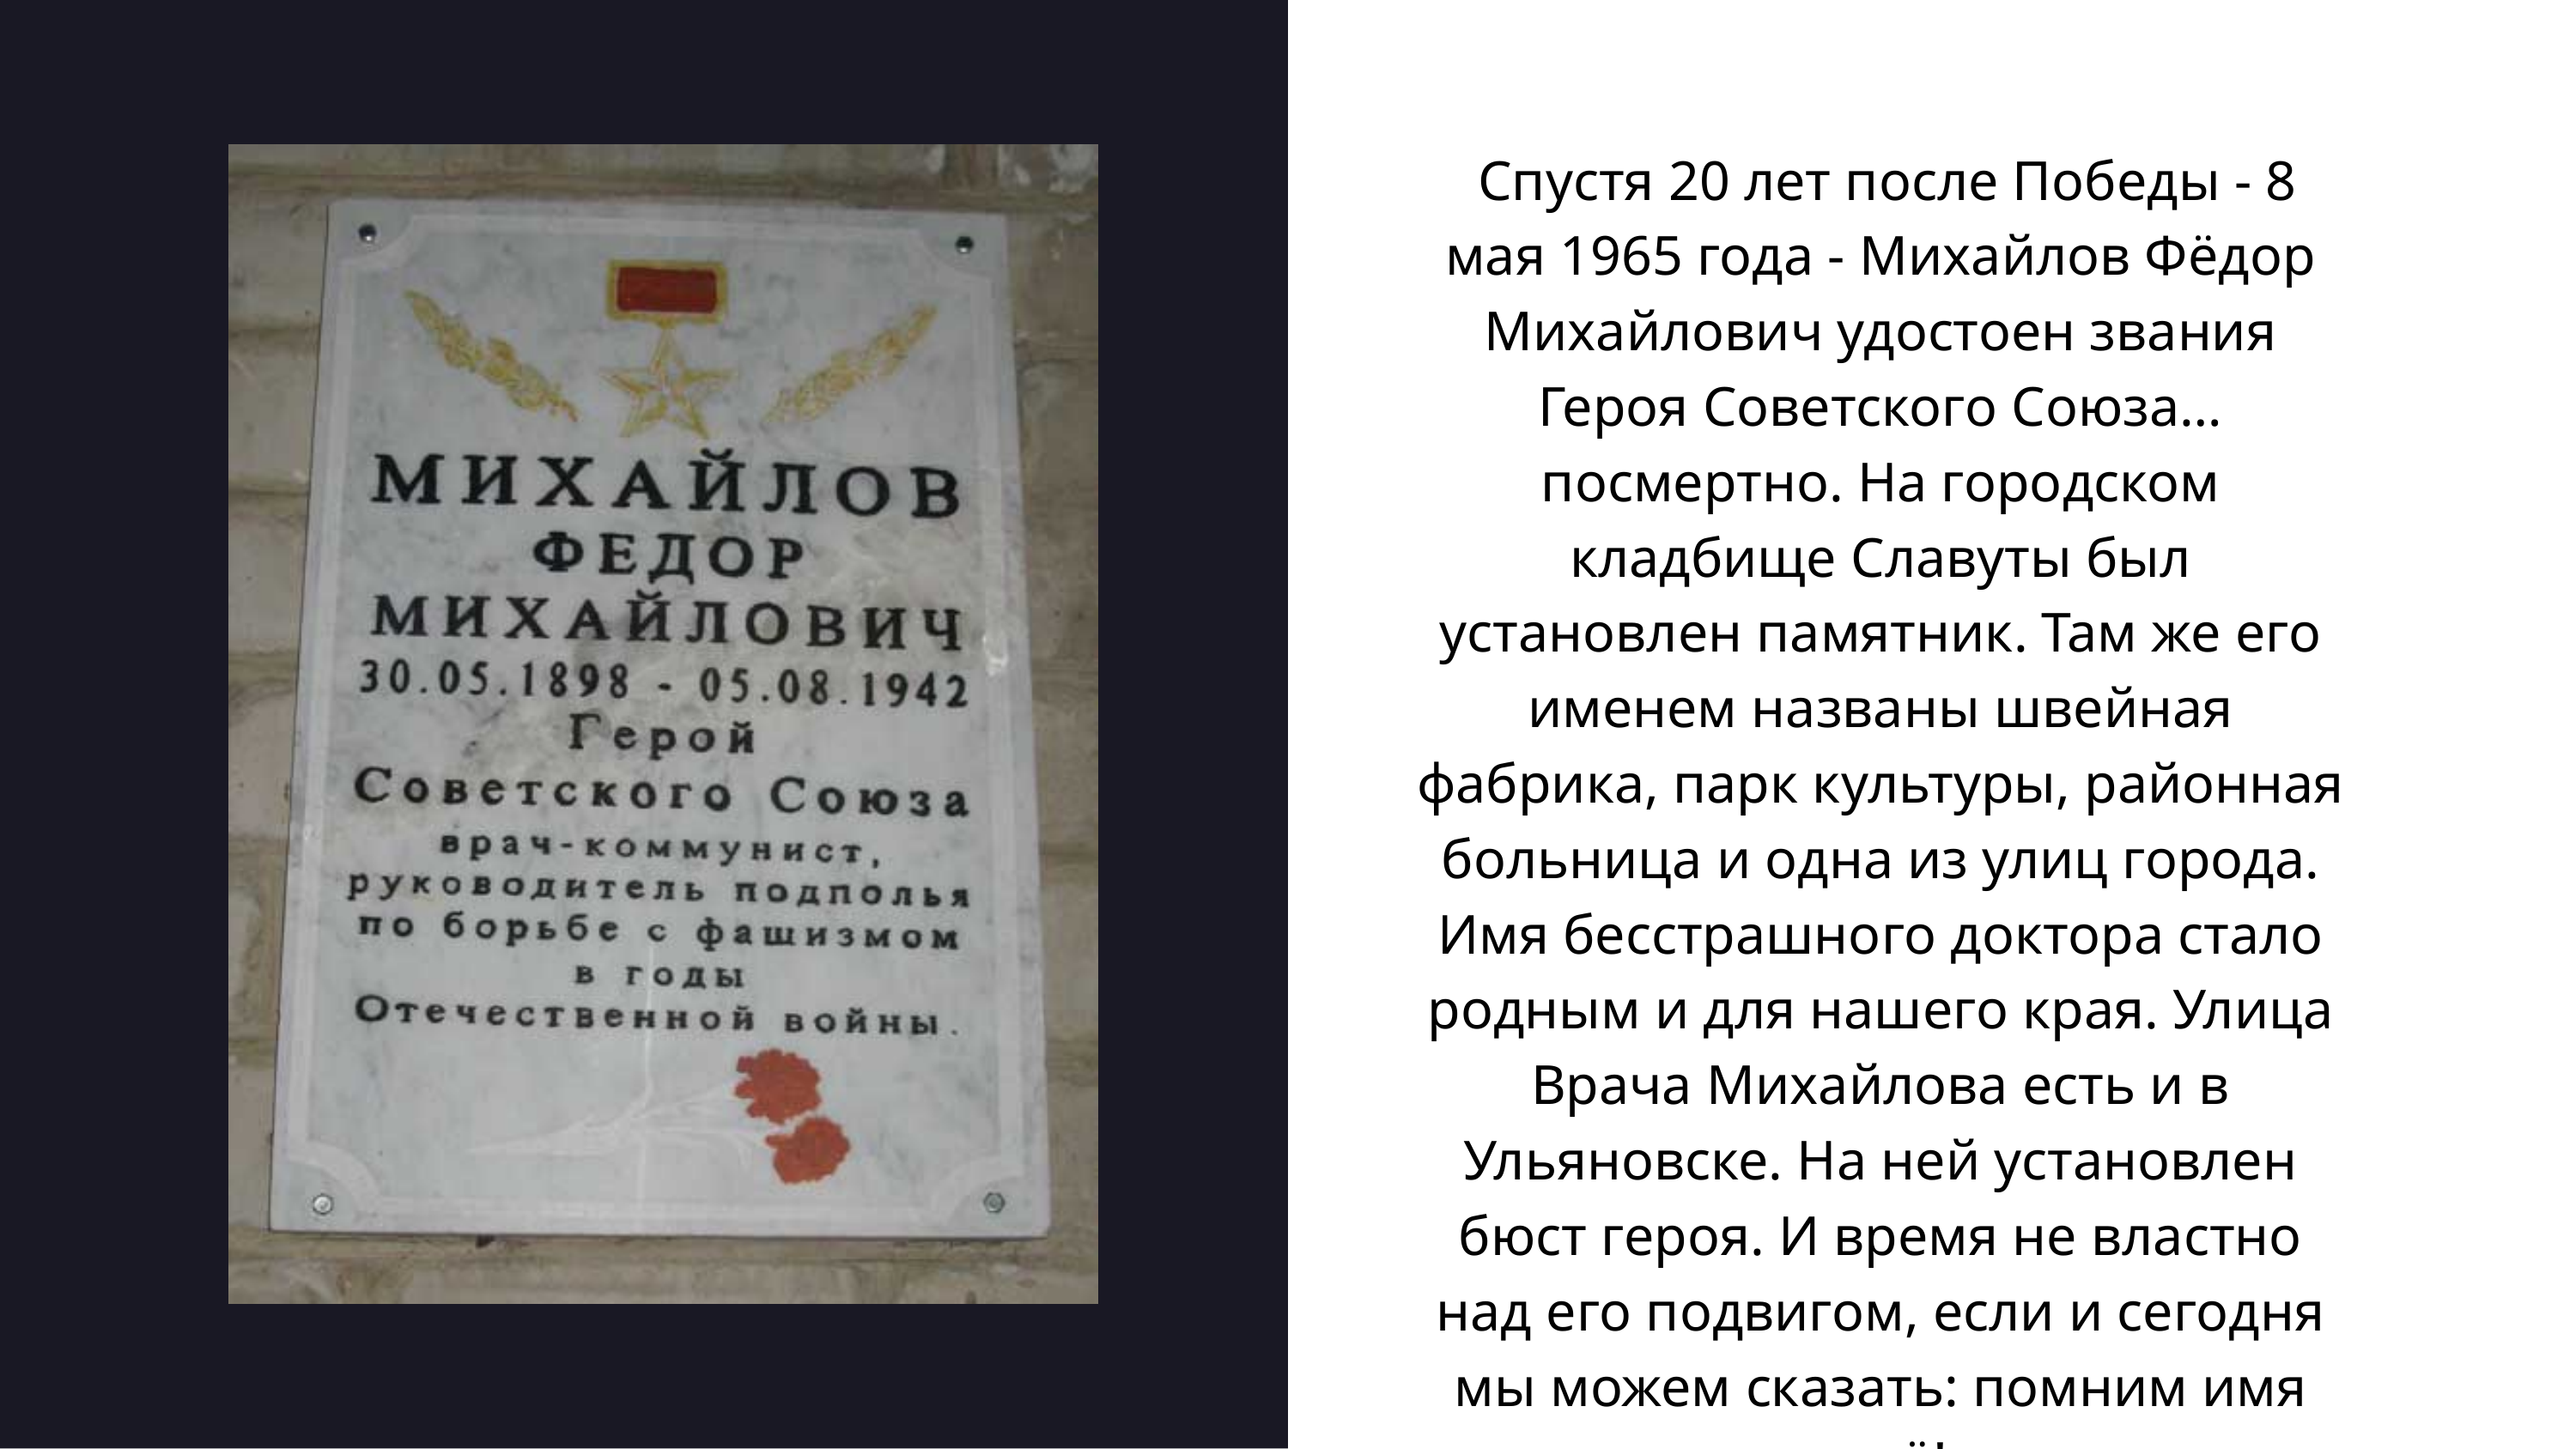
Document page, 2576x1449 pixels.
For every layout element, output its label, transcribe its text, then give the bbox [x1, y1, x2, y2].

picture [228, 144, 1099, 1304]
text_box [0, 0, 1288, 1449]
text_box Спустя 20 лет после Победы - 8 мая 1965 года - Михайлов Фёдор Михайлович удостоен звания Героя Советского Союза… посмертно. На городском кладбище Славуты был установлен памятник. Там же его именем названы швейная фабрика, парк культуры, районная больница и одна из улиц города. Имя бесстрашного доктора стало родным и для нашего края. Улица Врача Михайлова есть и в Ульяновске. На ней установлен бюст героя. И время не властно над его подвигом, если и сегодня мы можем сказать: помним имя твоё! [1411, 135, 2350, 1449]
